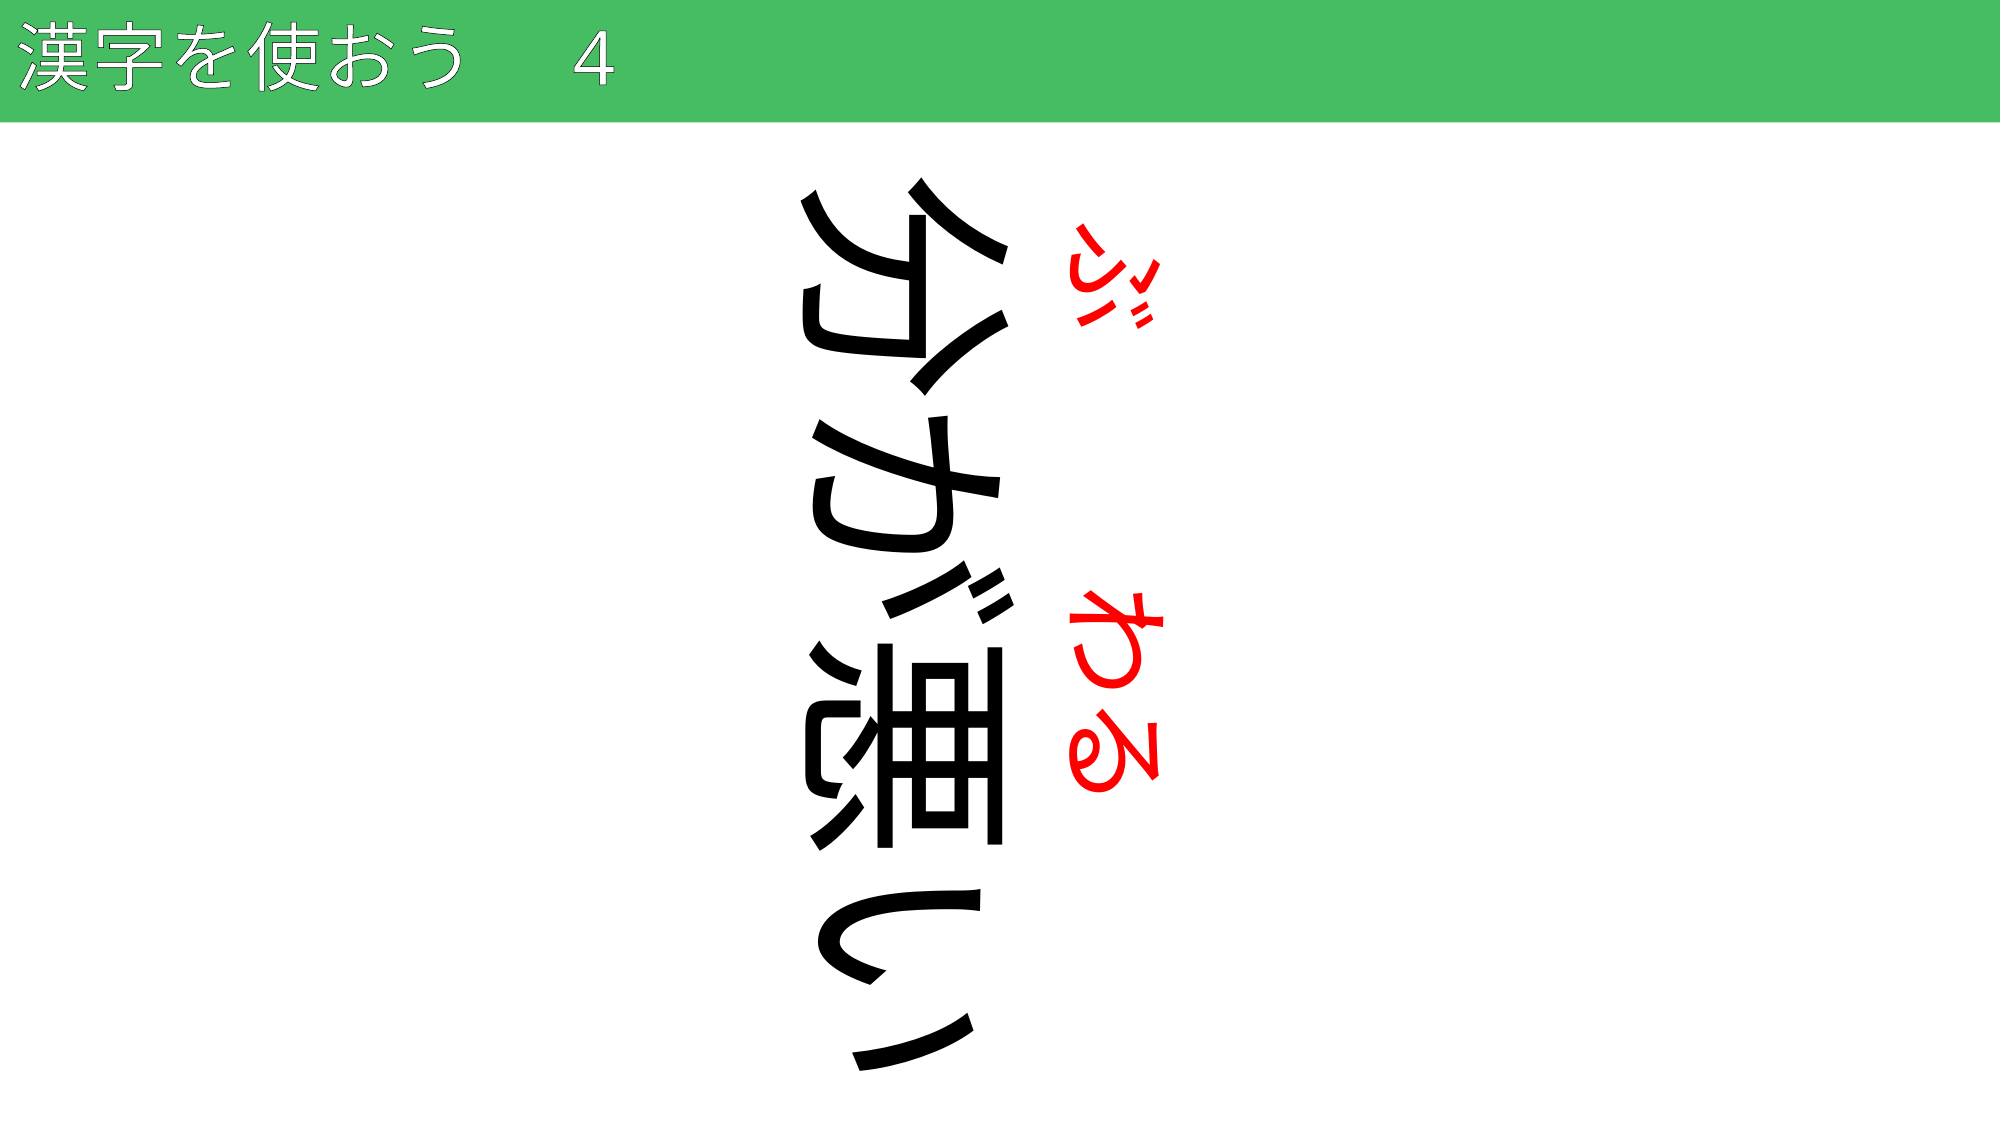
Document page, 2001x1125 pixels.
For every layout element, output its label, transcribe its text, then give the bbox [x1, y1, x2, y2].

text_box 分が悪い [749, 157, 1058, 1125]
slide_number 77 [1712, 0, 2000, 123]
title 漢字を使おう 4 [0, 0, 1712, 123]
text_box ぶ わる [1027, 206, 1195, 919]
